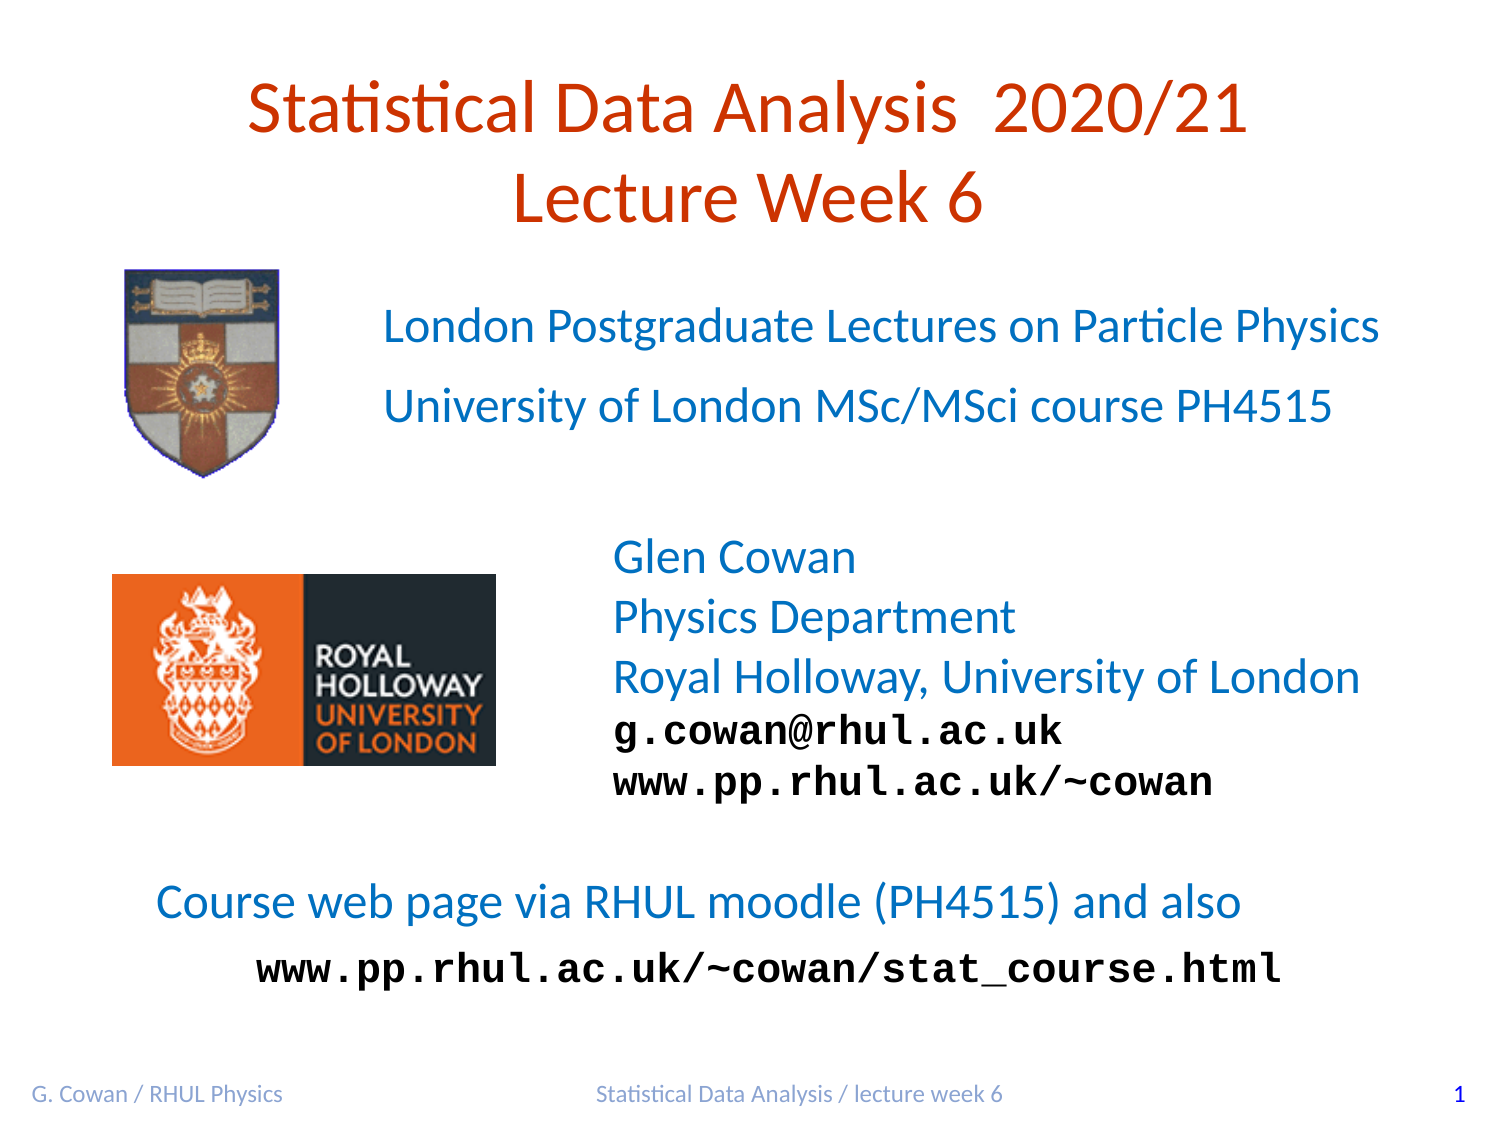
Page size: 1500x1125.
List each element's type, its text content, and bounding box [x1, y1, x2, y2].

text_box London Postgraduate Lectures on Particle Physics University of London MSc/MSci course PH4515 [368, 285, 1396, 441]
text_box Course web page via RHUL moodle (PH4515) and also www.pp.rhul.ac.uk/~cowan/stat_course.html [141, 860, 1297, 998]
slide_number 1 [1262, 1062, 1481, 1123]
picture [123, 268, 281, 480]
text_box Glen Cowan Physics Department Royal Holloway, University of London g.cowan@rhul.ac.uk www.pp.rhul.ac.uk/~cowan [598, 515, 1377, 811]
footer Statistical Data Analysis / lecture week 6 [338, 1062, 1262, 1123]
picture [111, 573, 496, 767]
text_box Statistical Data Analysis 2020/21 Lecture Week 6 [16, 49, 1481, 239]
slide_number G. Cowan / RHUL Physics [16, 1062, 338, 1123]
